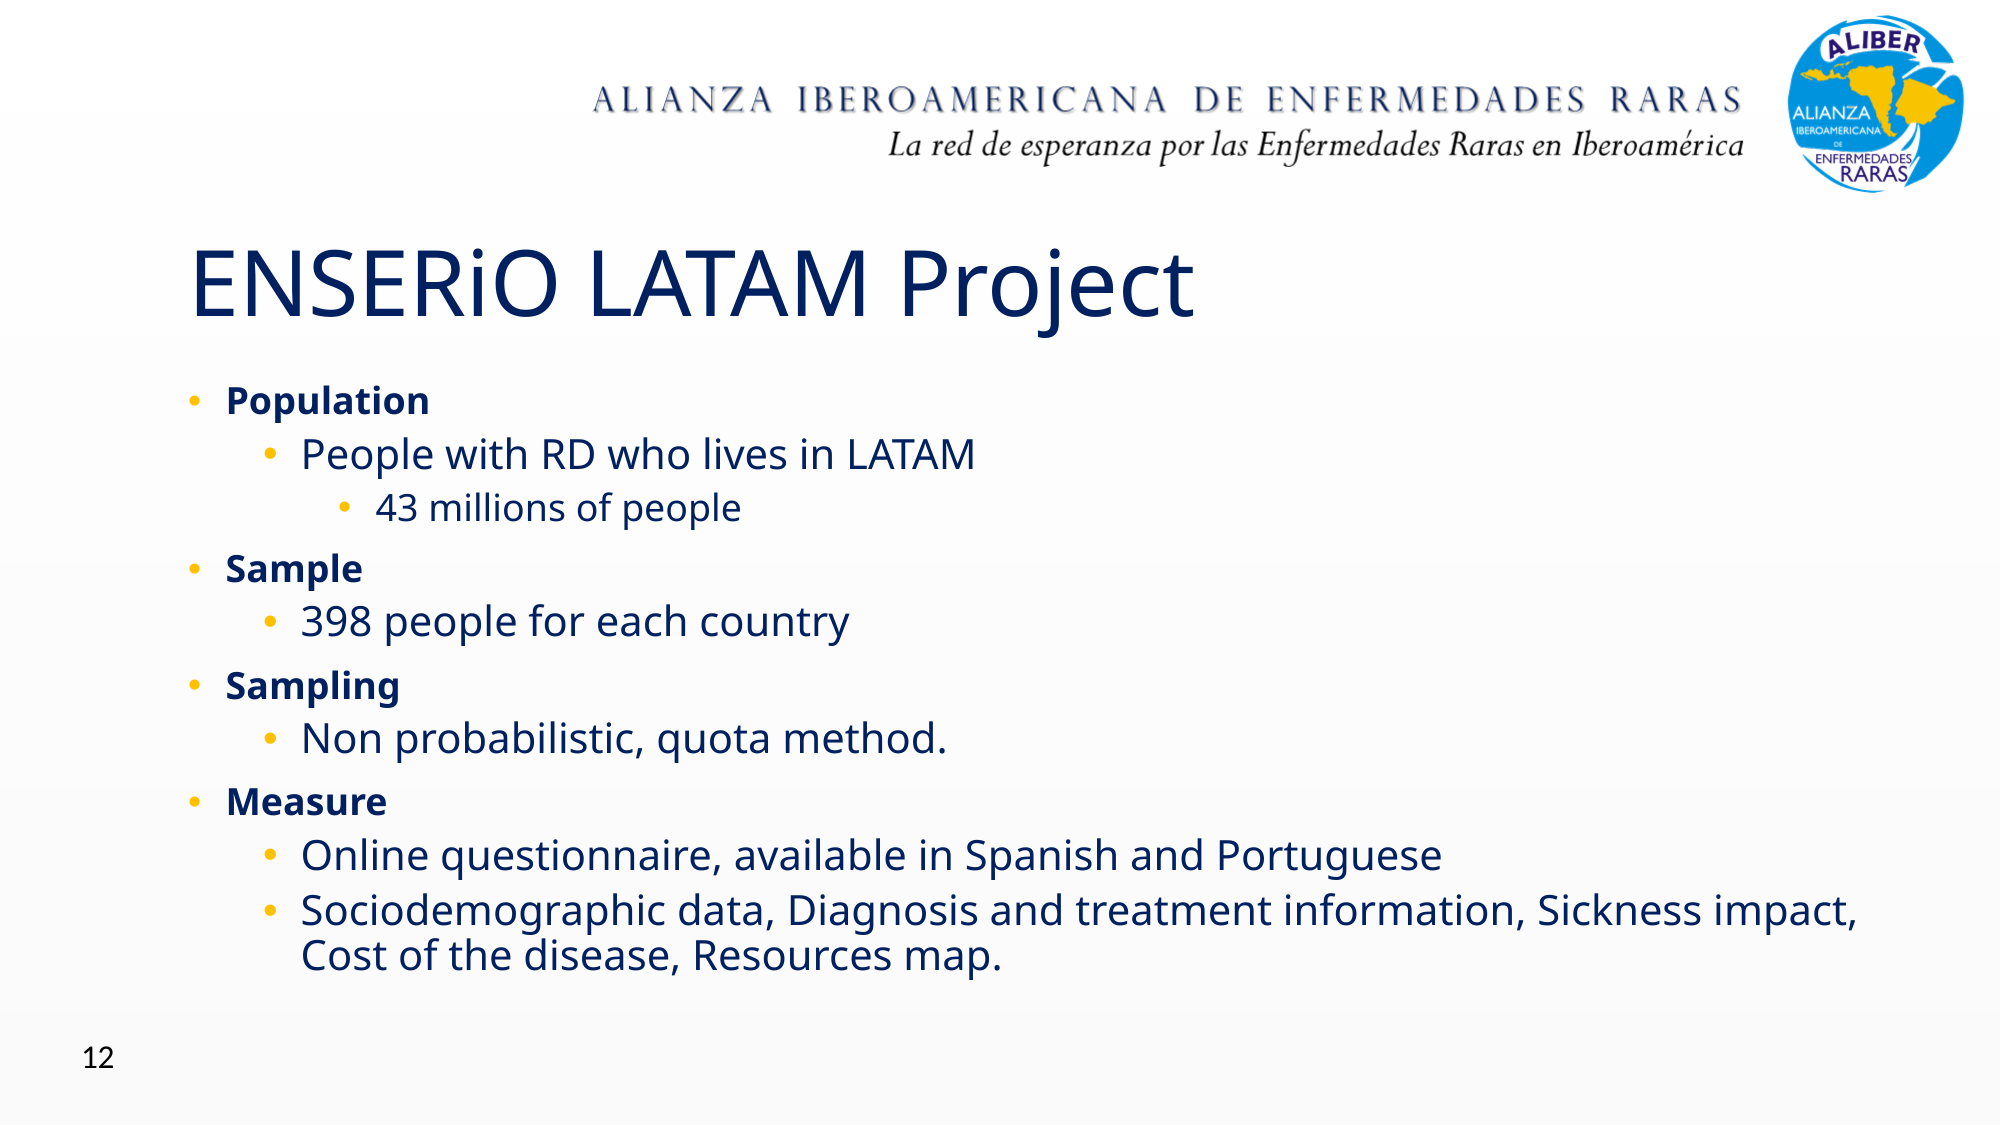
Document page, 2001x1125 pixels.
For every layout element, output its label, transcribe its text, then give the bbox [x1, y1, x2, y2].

list Population People with RD who lives in LATAM 43 millions of people Sample 398 people for each country Sampling Non probabilistic, quota method. Measure Online questionnaire, available in Spanish and Portuguese Sociodemographic data, Diagnosis and treatment information, Sickness impact, Cost of the disease, Resources map. [173, 375, 1899, 988]
picture [288, 13, 1968, 197]
title ENSERiO LATAM Project [173, 178, 1655, 375]
